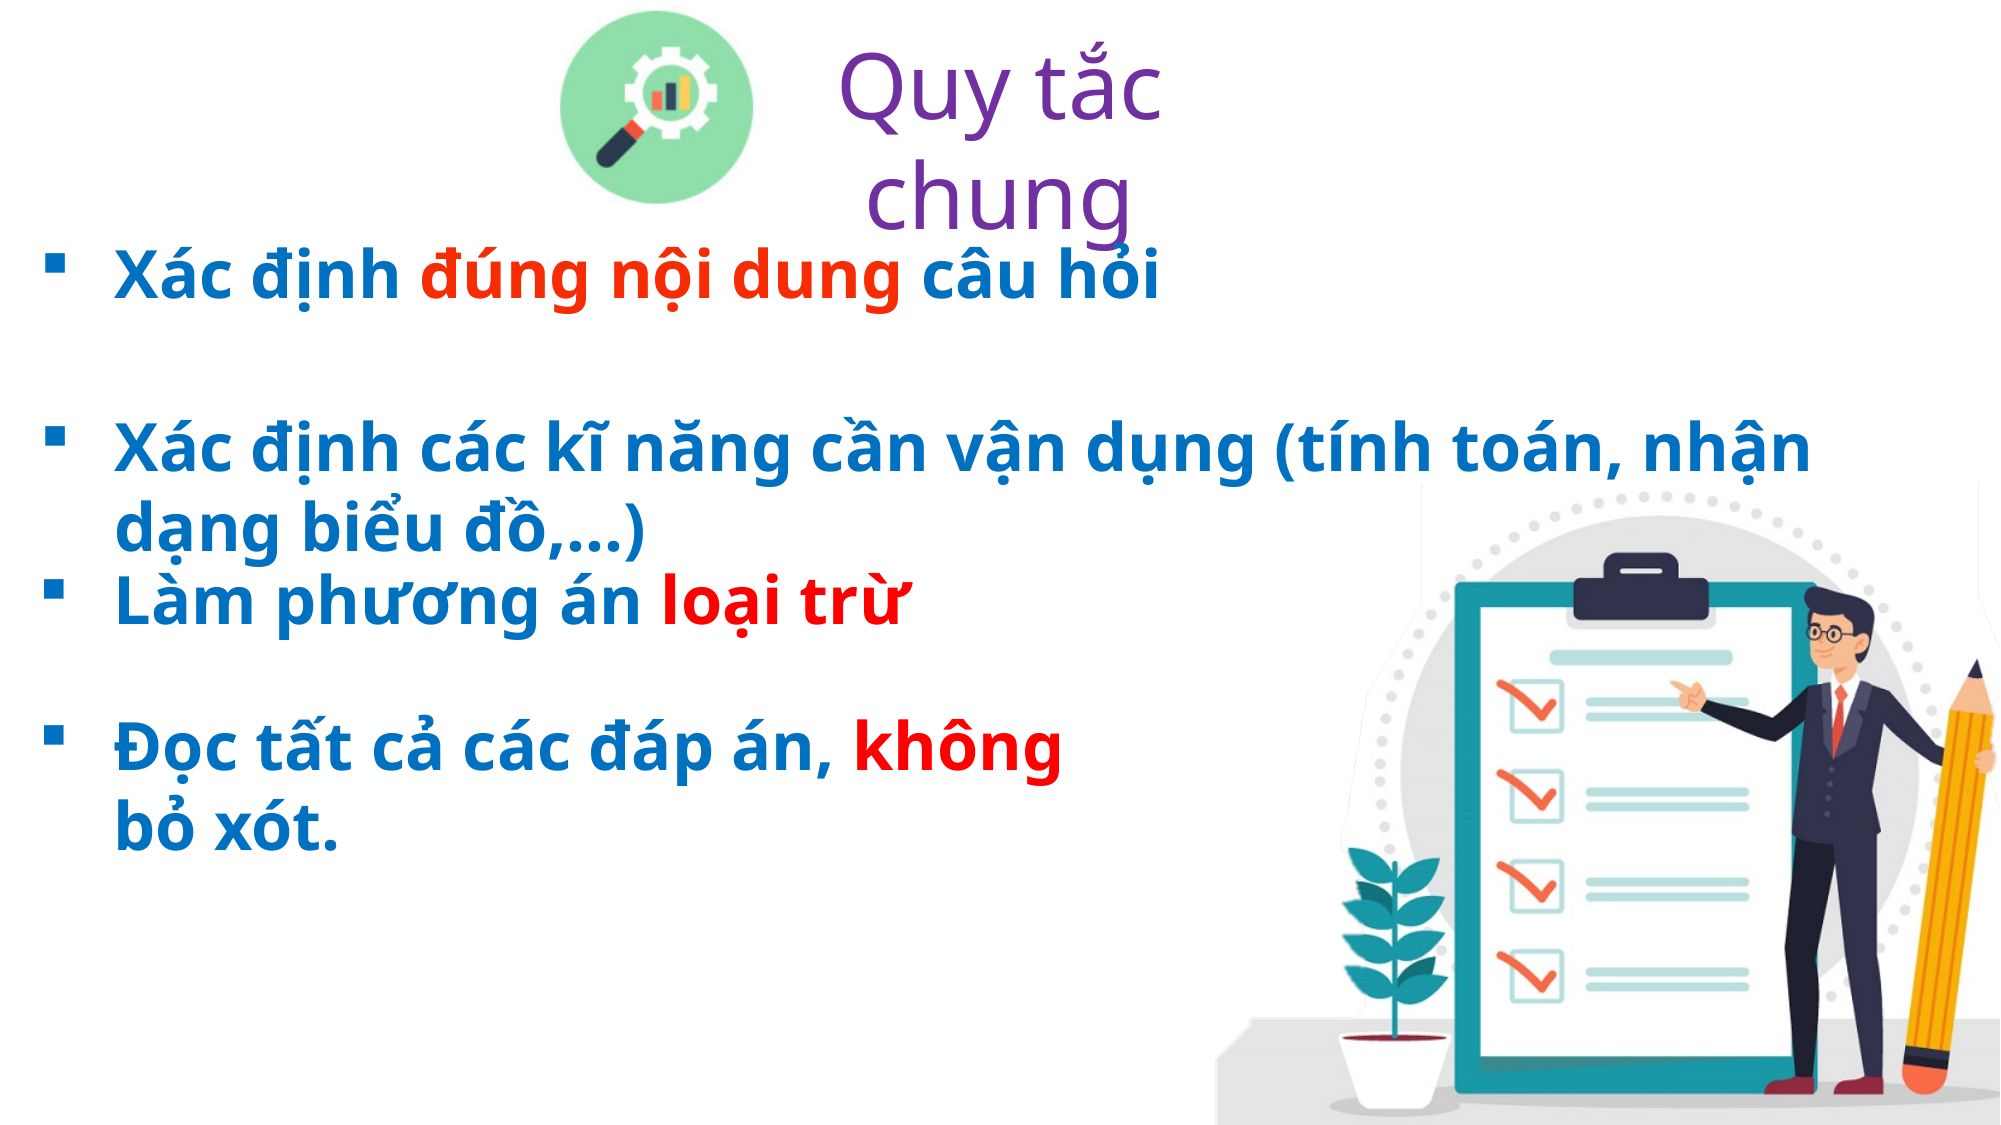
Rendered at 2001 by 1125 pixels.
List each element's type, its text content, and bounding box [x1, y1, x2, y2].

text_box Đọc tất cả các đáp án, không bỏ xót. [38, 703, 1127, 864]
text_box Xác định các kĩ năng cần vận dụng (tính toán, nhận dạng biểu đồ,...) [24, 397, 1889, 573]
text_box Làm phương án loại trừ [38, 573, 1187, 638]
text_box Xác định đúng nội dung câu hỏi [24, 224, 1387, 320]
text_box Quy tắc chung [699, 28, 1300, 224]
picture [541, 6, 773, 220]
picture [1187, 482, 2000, 1125]
